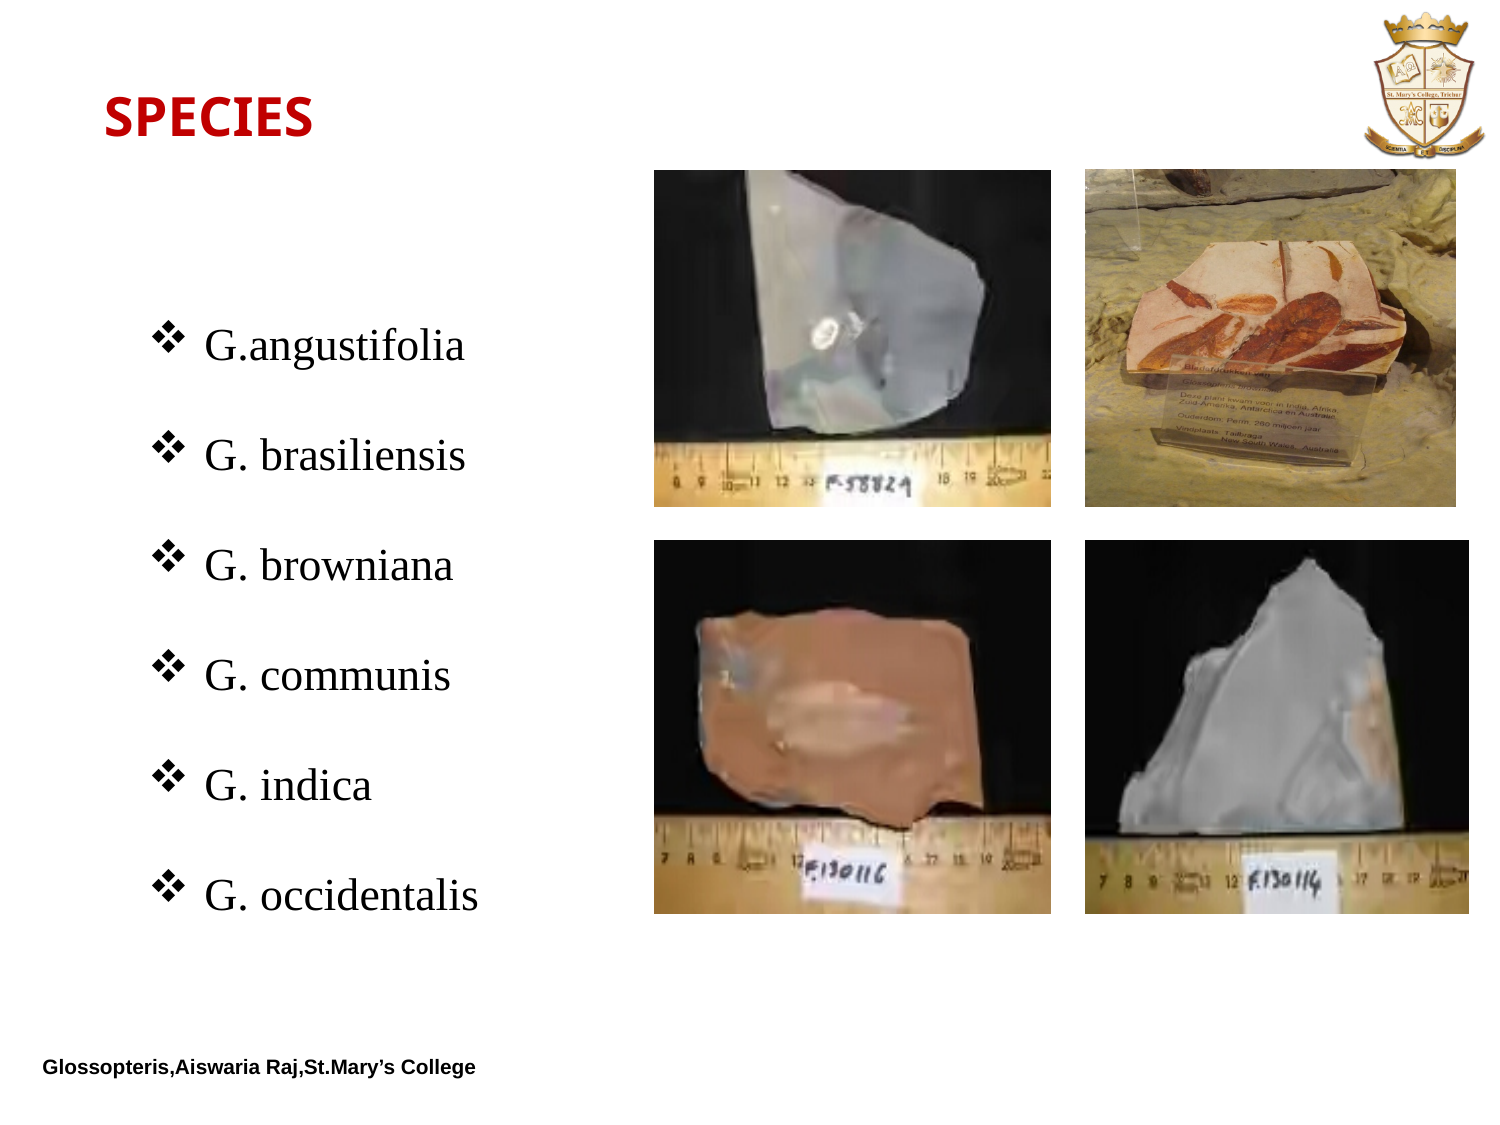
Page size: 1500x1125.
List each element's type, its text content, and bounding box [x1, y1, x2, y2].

picture [1085, 540, 1469, 914]
text_box SPECIES [88, 75, 839, 220]
text_box G.angustifolia G. brasiliensis G. browniana G. communis G. indica G. occidentalis [133, 252, 884, 927]
picture [1085, 0, 1500, 507]
picture [654, 540, 1051, 914]
text_box Glossopteris,Aiswaria Raj,St.Mary’s College [27, 1046, 491, 1087]
picture [654, 170, 1051, 507]
